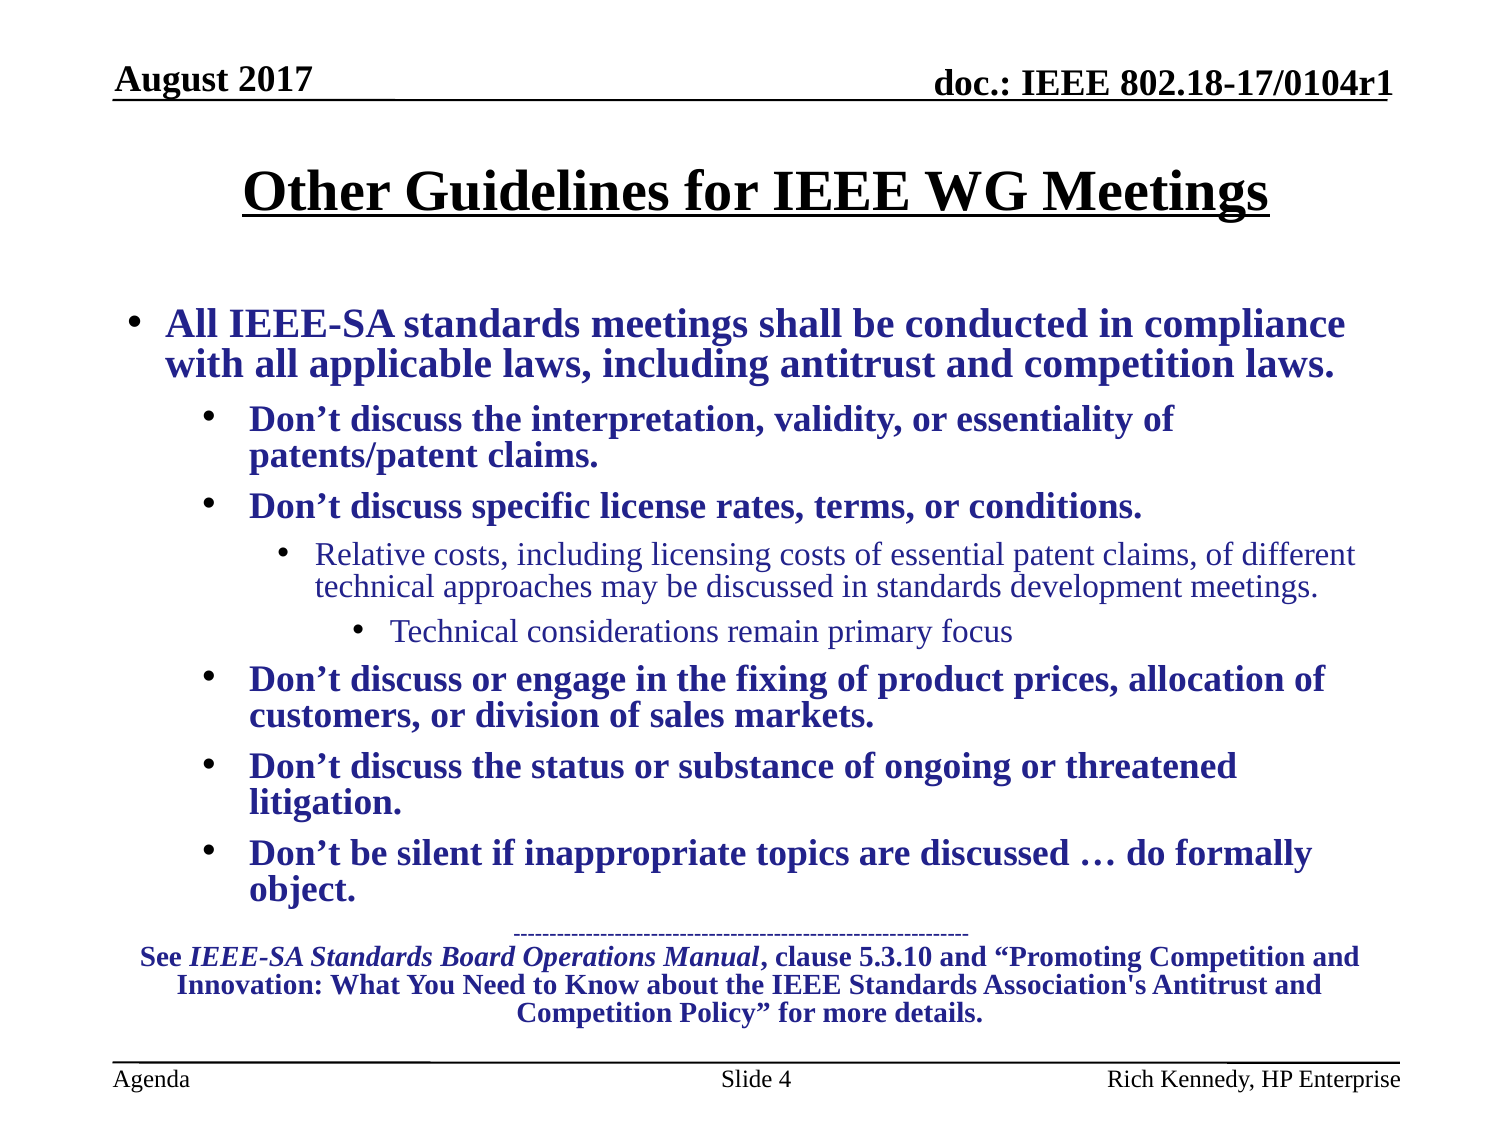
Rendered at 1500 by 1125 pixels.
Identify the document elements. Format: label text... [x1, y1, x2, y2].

slide_number Slide 4 [712, 1061, 800, 1123]
title Other Guidelines for IEEE WG Meetings [62, 112, 1451, 263]
footer Rich Kennedy, HP Enterprise [878, 1061, 1402, 1093]
text_box All IEEE-SA standards meetings shall be conducted in compliance with all applicable laws, including antitrust and competition laws. Don’t discuss the interpretation, validity, or essentiality of patents/patent claims. Don’t discuss specific license rates, terms, or conditions. Relative costs, including licensing costs of essential patent claims, of different technical approaches may be discussed in standards development meetings. Technical considerations remain primary focus Don’t discuss or engage in the fixing of product prices, allocation of customers, or division of sales markets. Don’t discuss the status or substance of ongoing or threatened litigation. Don’t be silent if inappropriate topics are discussed … do formally object. --------------------------------------------------------------- See IEEE-SA Standards Board Operations Manual, clause 5.3.10 and “Promoting Competition and Innovation: What You Need to Know about the IEEE Standards Association's Antitrust and Competition Policy” for more details. [112, 262, 1388, 938]
text_box [87, 37, 1438, 163]
